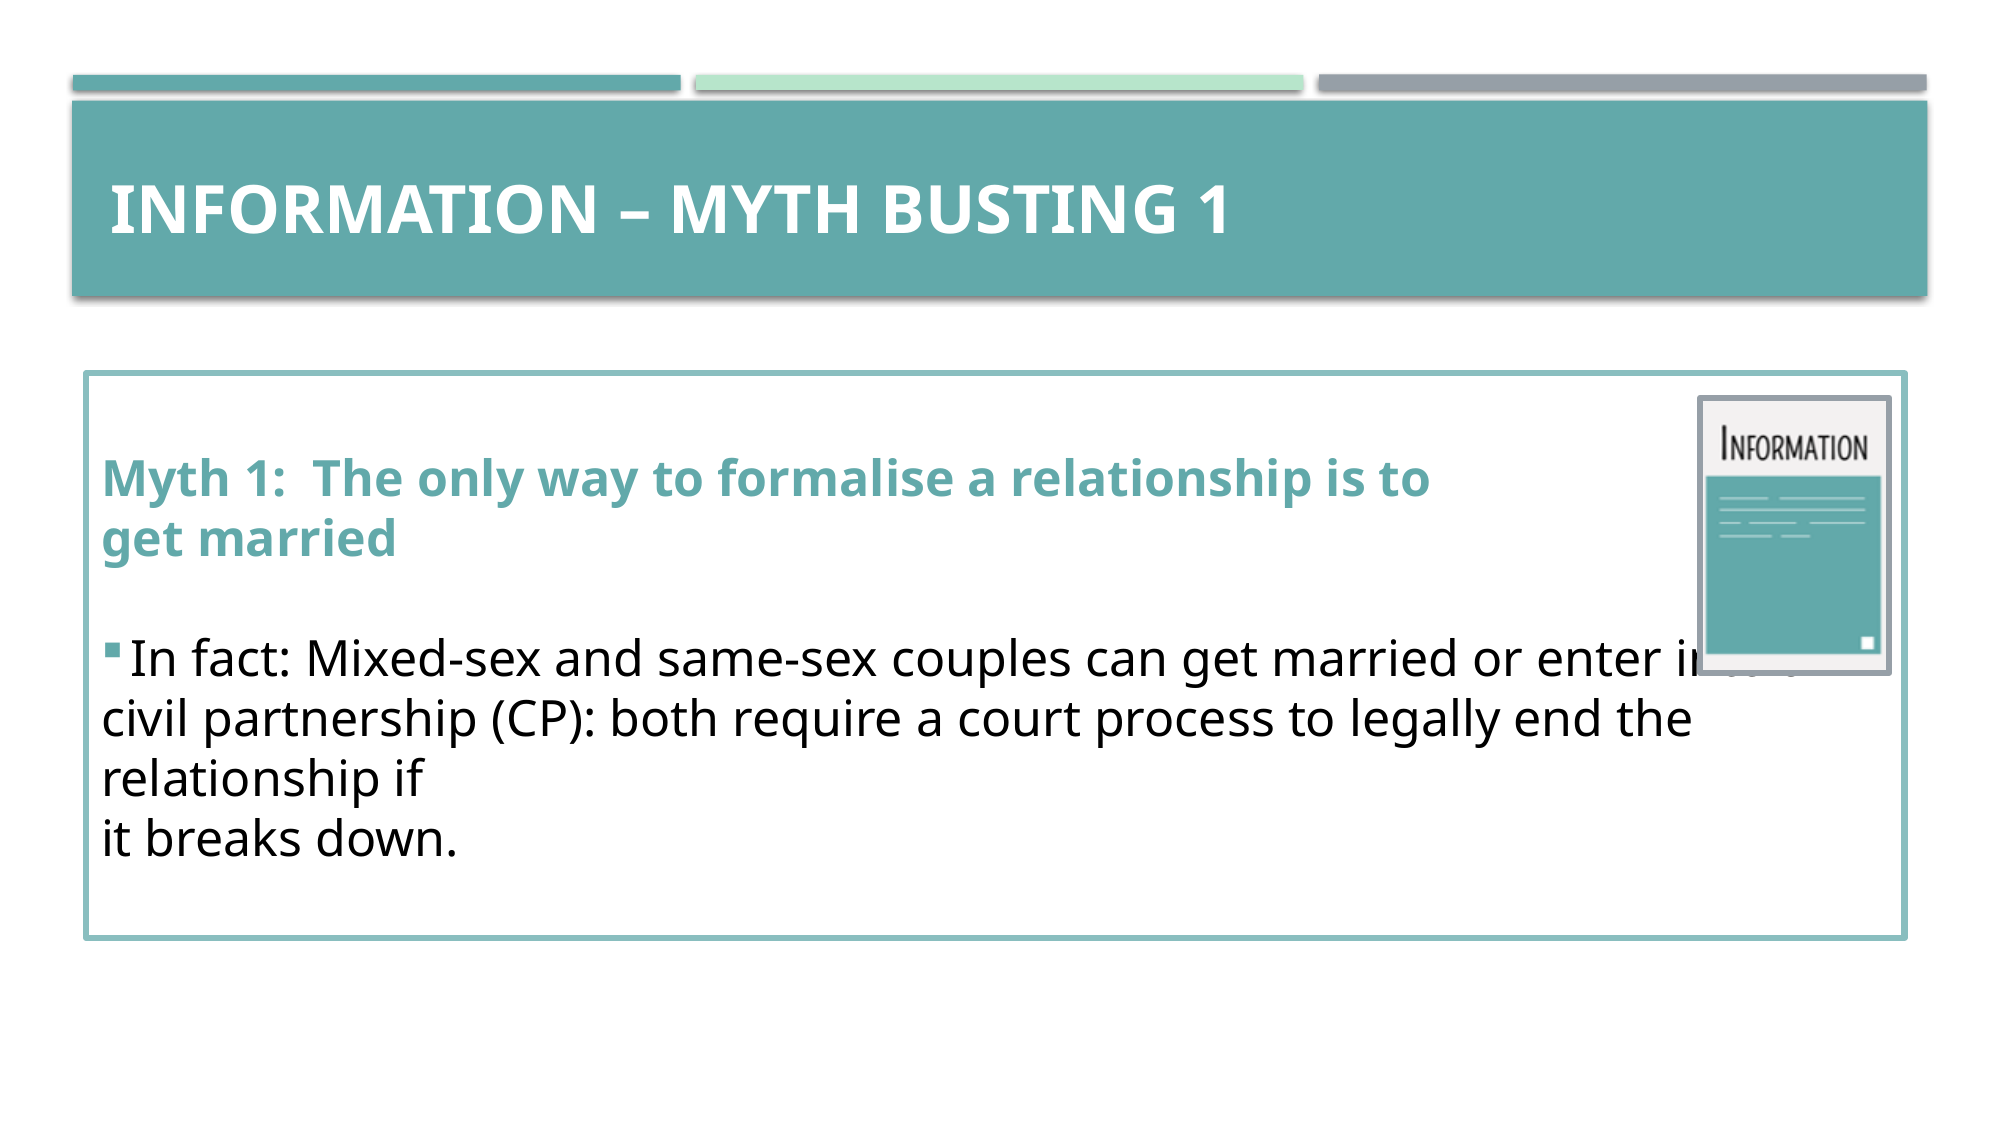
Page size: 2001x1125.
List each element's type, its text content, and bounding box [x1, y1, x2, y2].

title INFORMATION – MYTH BUSTING 1 [95, 115, 1905, 255]
list Myth 1: The only way to formalise a relationship is to get married In fact: Mixed-sex and same-sex couples can get married or enter into a civil partnership (CP): both require a court process to legally end the relationship if it breaks down. [86, 373, 1905, 938]
picture [1702, 400, 1887, 671]
